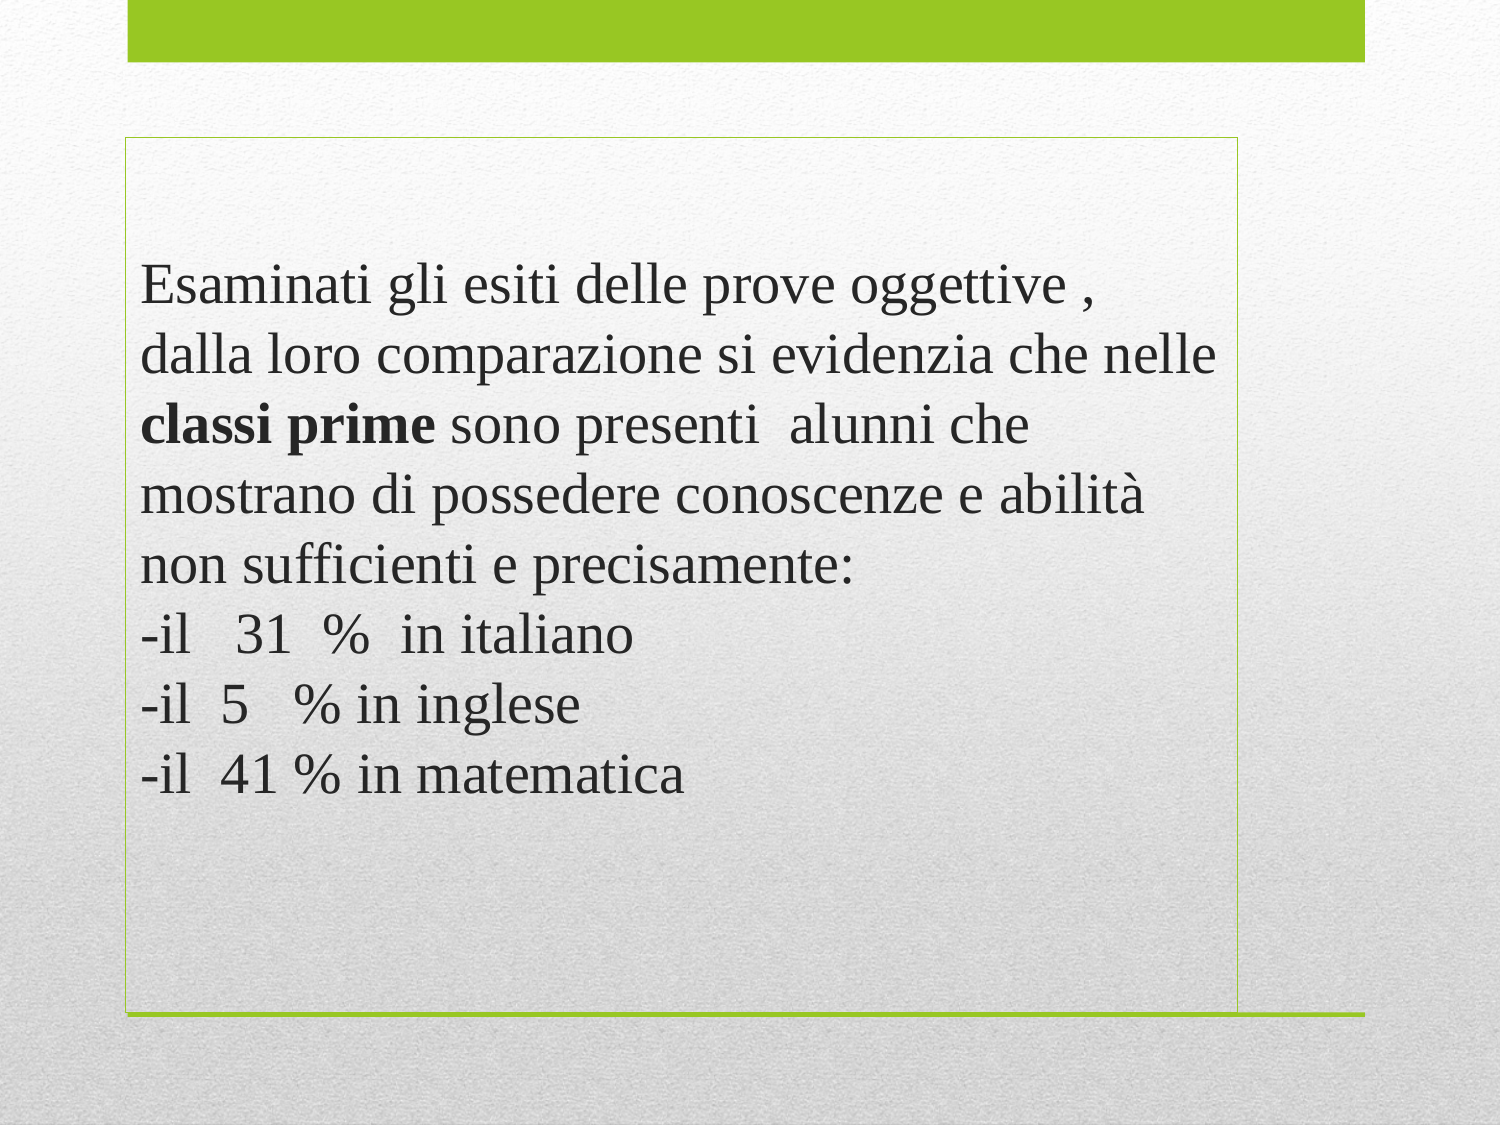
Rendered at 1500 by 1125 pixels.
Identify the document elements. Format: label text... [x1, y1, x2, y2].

title Esaminati gli esiti delle prove oggettive , dalla loro comparazione si evidenzia che nelle classi prime sono presenti alunni che mostrano di possedere conoscenze e abilità non sufficienti e precisamente: -il 31 % in italiano -il 5 % in inglese -il 41 % in matematica [125, 137, 1238, 1013]
